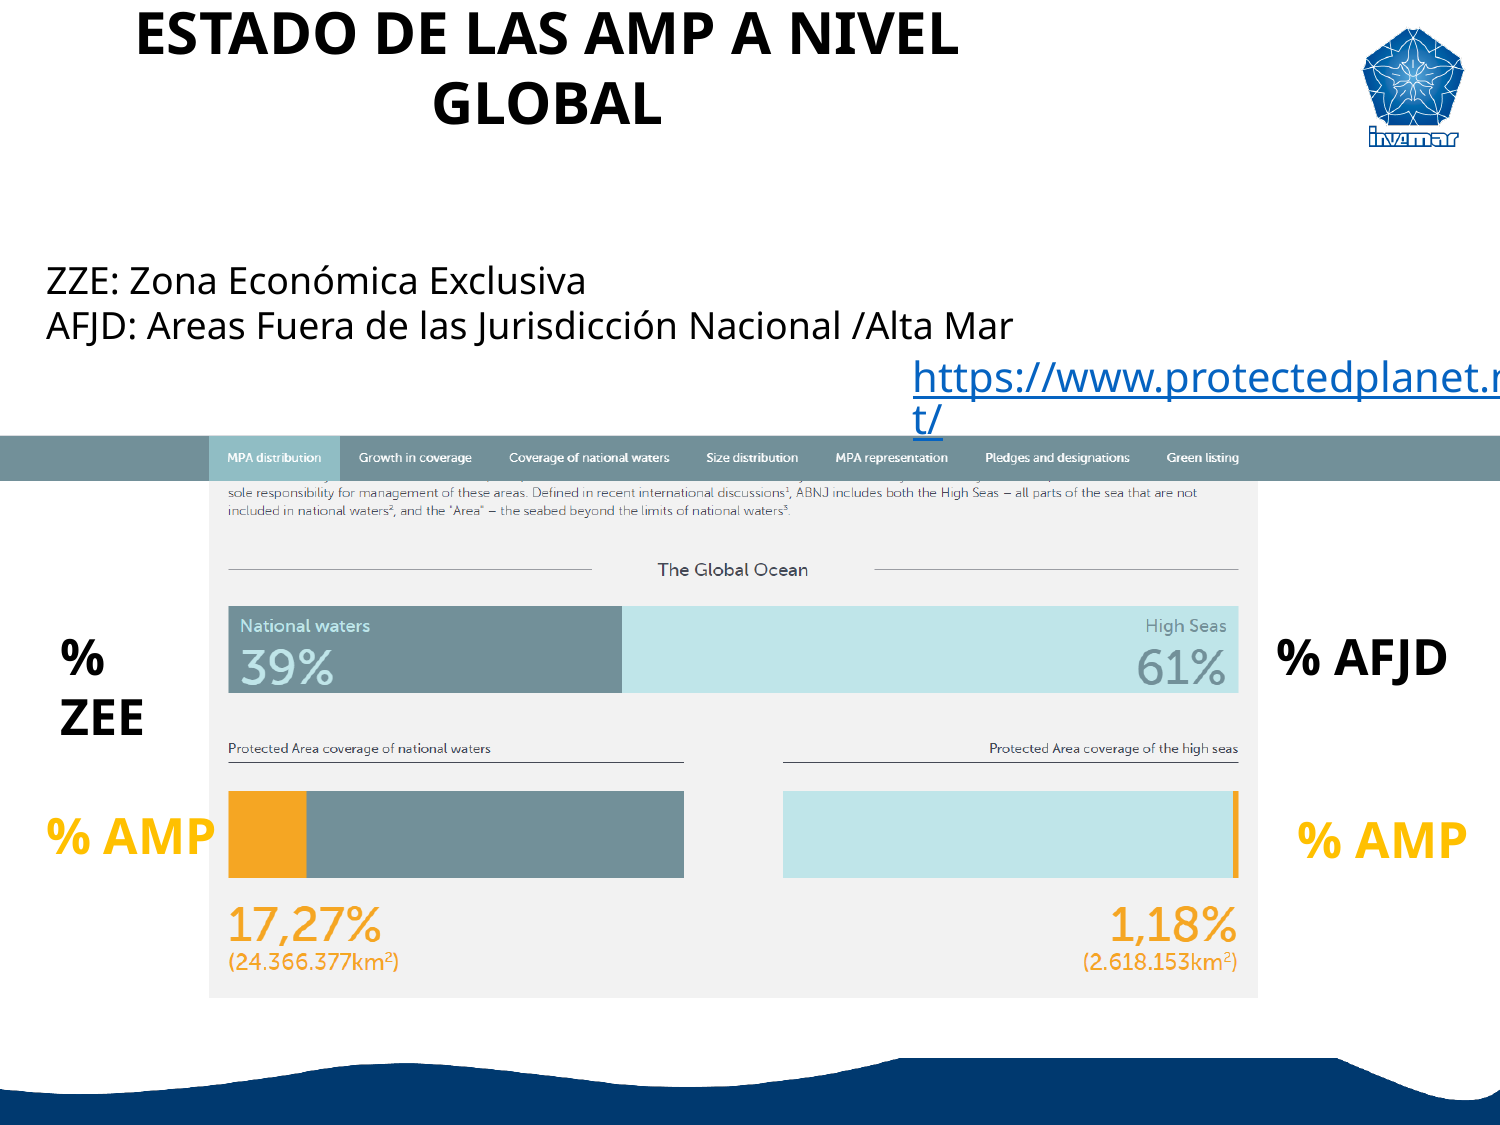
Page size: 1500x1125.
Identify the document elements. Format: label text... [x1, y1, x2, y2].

text_box https://www.protectedplanet.net/ [898, 343, 1500, 416]
text_box ESTADO DE LAS AMP A NIVEL GLOBAL [52, 26, 1043, 177]
picture [1357, 23, 1469, 151]
picture [0, 435, 1500, 1125]
text_box ZZE: Zona Económica Exclusiva AFJD: Areas Fuera de las Jurisdicción Nacional /Alta Mar [31, 249, 1043, 355]
